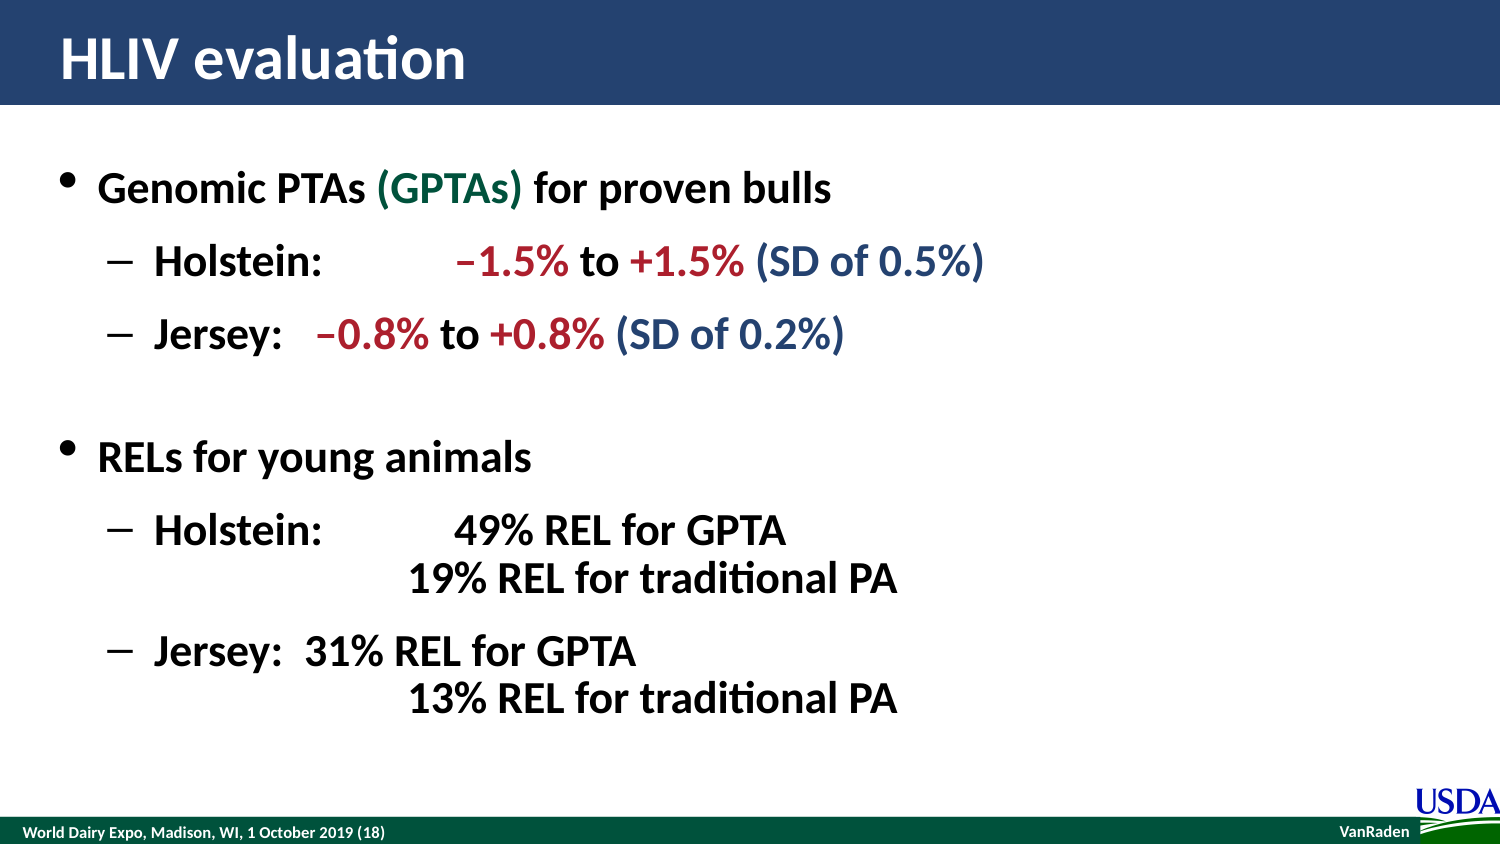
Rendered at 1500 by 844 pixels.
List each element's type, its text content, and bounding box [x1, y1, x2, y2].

list Genomic PTAs (GPTAs) for proven bulls Holstein: ‒1.5% to +1.5% (SD of 0.5%) Jersey: ‒0.8% to +0.8% (SD of 0.2%) RELs for young animals Holstein: 49% REL for GPTA 19% REL for traditional PA Jersey: 31% REL for GPTA 13% REL for traditional PA [60, 165, 1440, 765]
title HLIV evaluation [60, 15, 1440, 94]
picture [1416, 788, 1500, 844]
